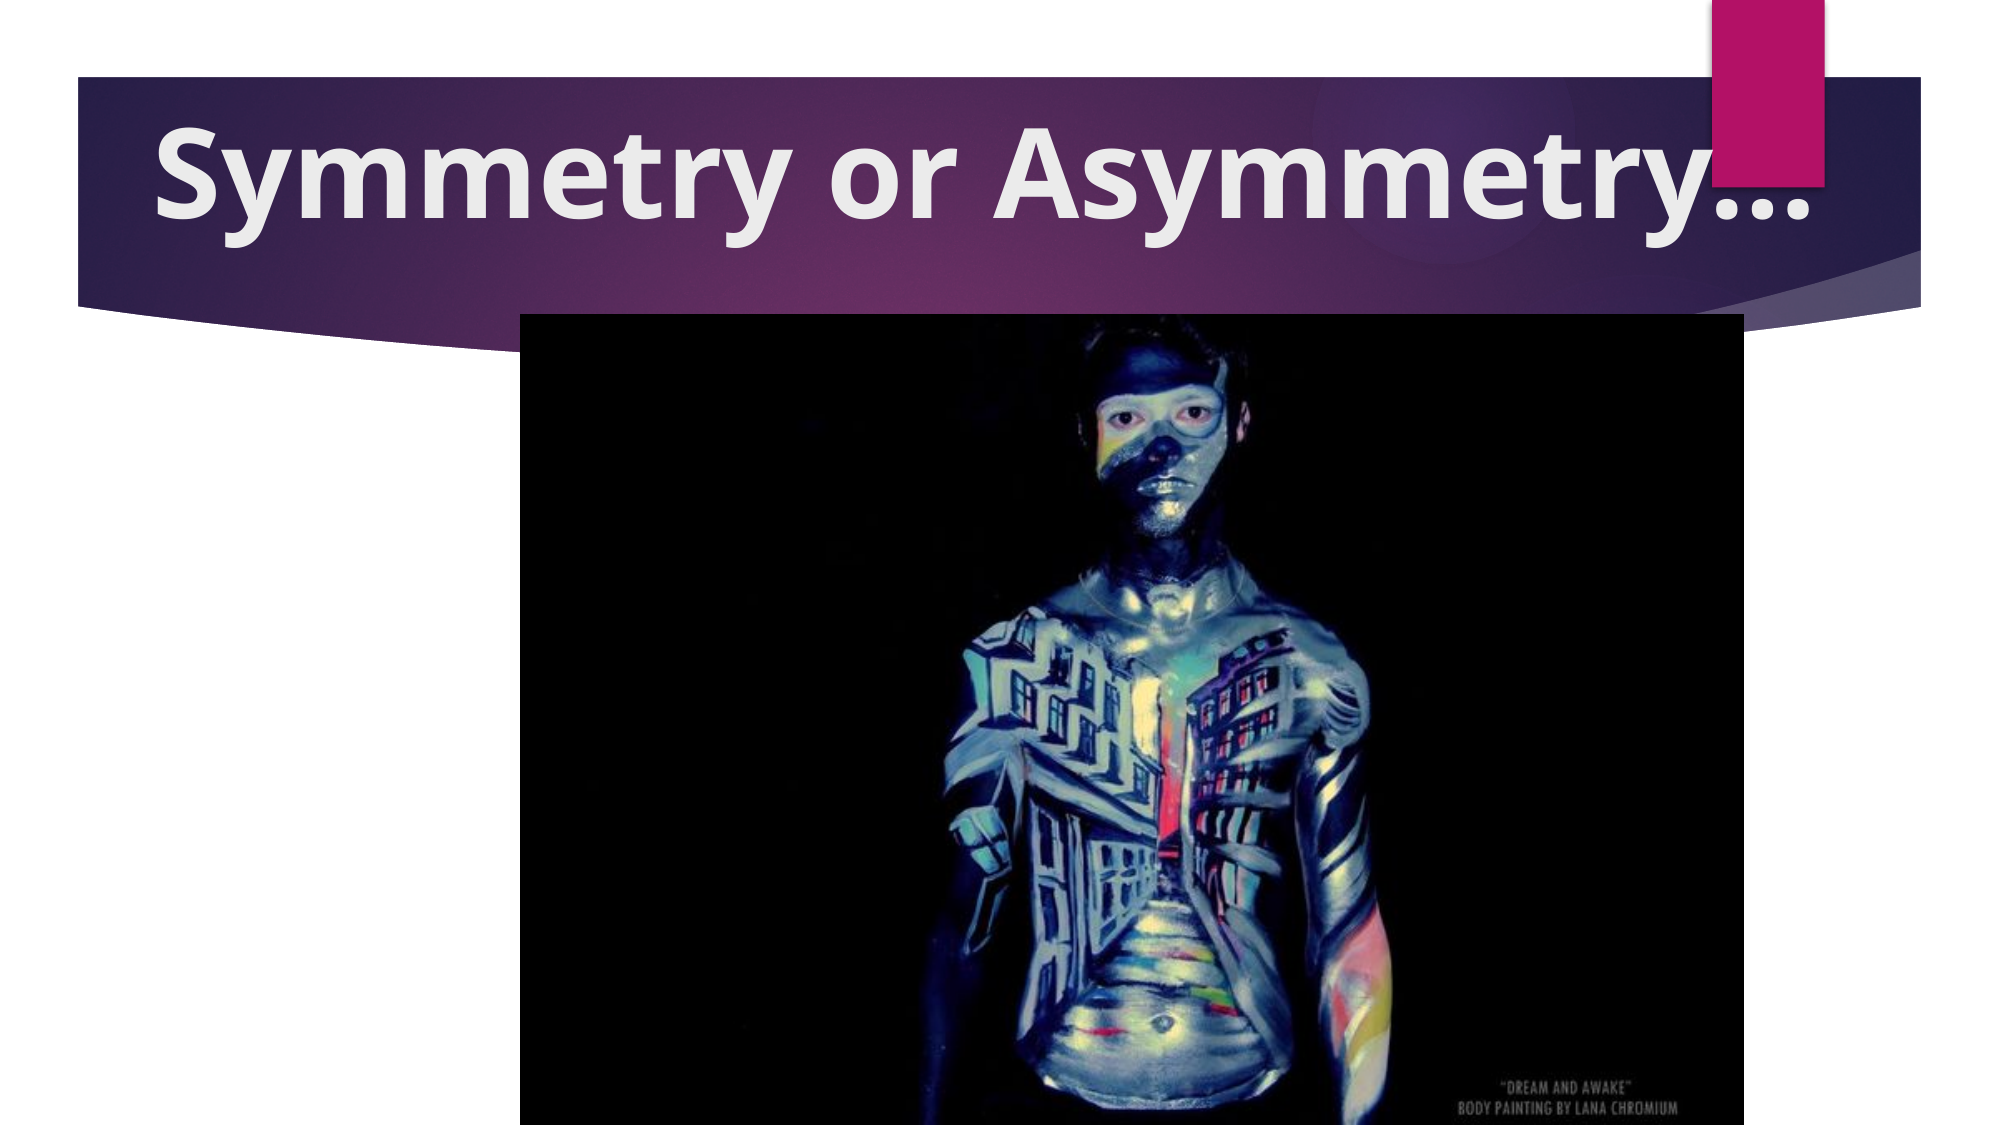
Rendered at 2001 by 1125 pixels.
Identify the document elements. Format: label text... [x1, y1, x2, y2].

picture [519, 313, 1744, 1125]
title Symmetry or Asymmetry… [137, 59, 1864, 278]
